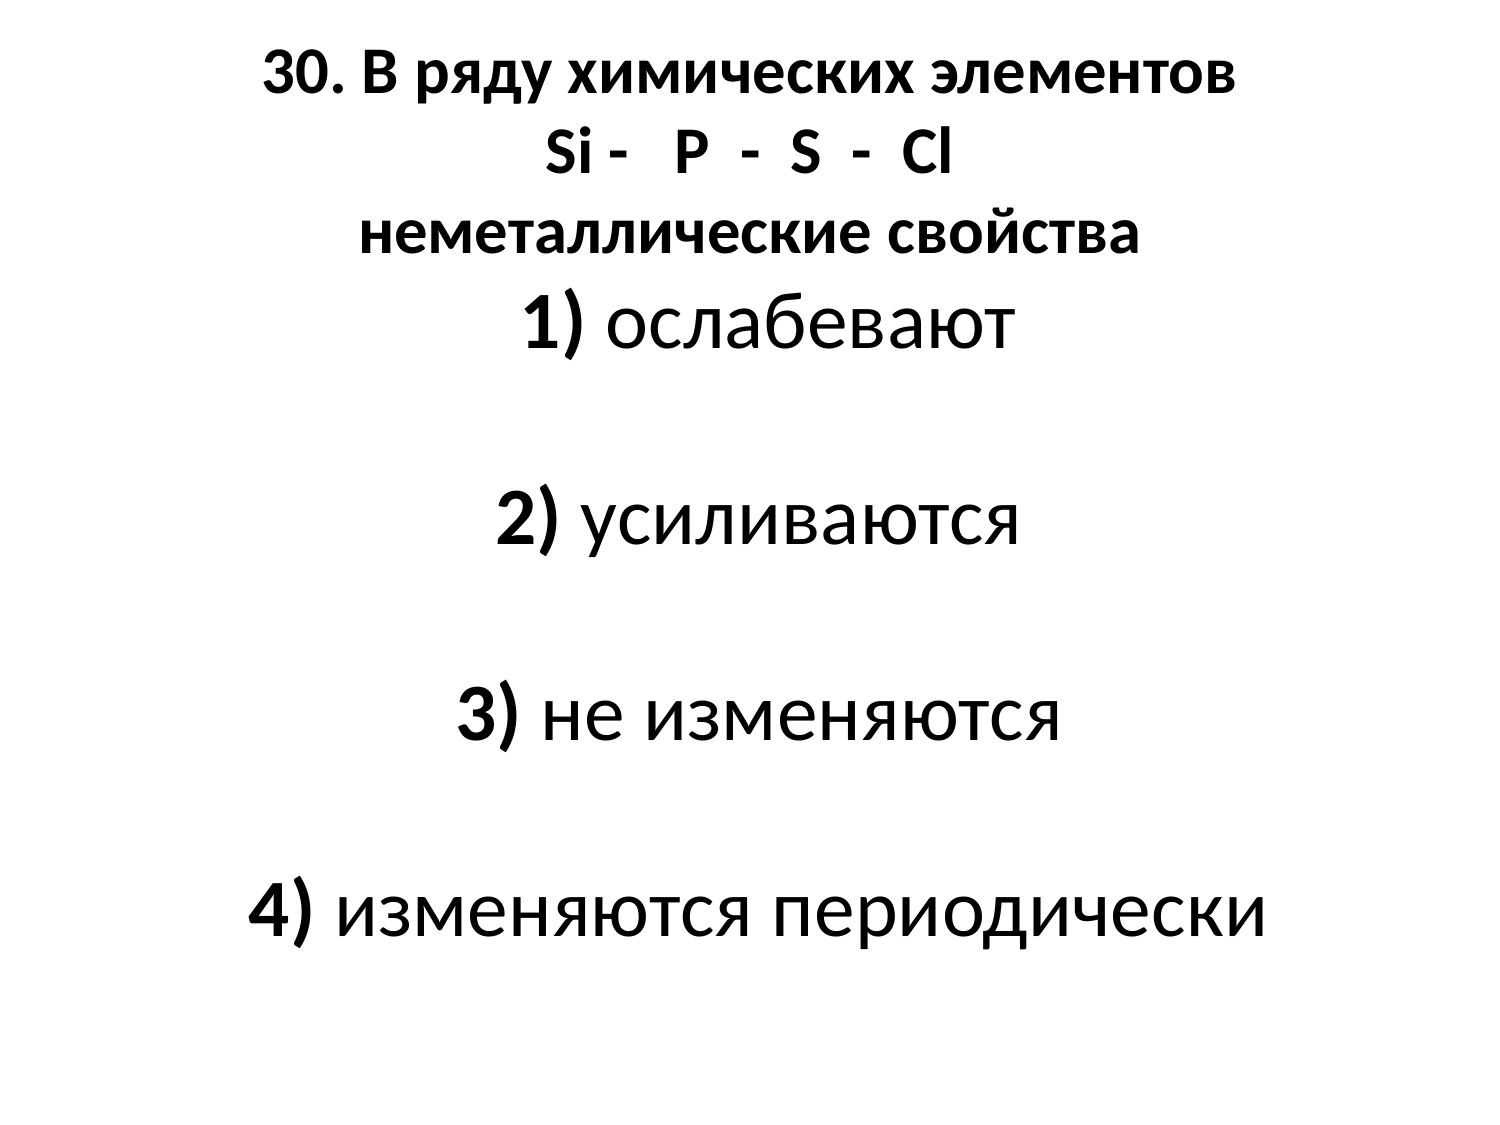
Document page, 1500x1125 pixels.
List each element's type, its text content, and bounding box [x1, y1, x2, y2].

title 30. В ряду химических элементов Si - P - S - Cl неметаллические свойства 1) ослабевают 2) усиливаются 3) не изменяются 4) изменяются периодически [53, 19, 1447, 1059]
